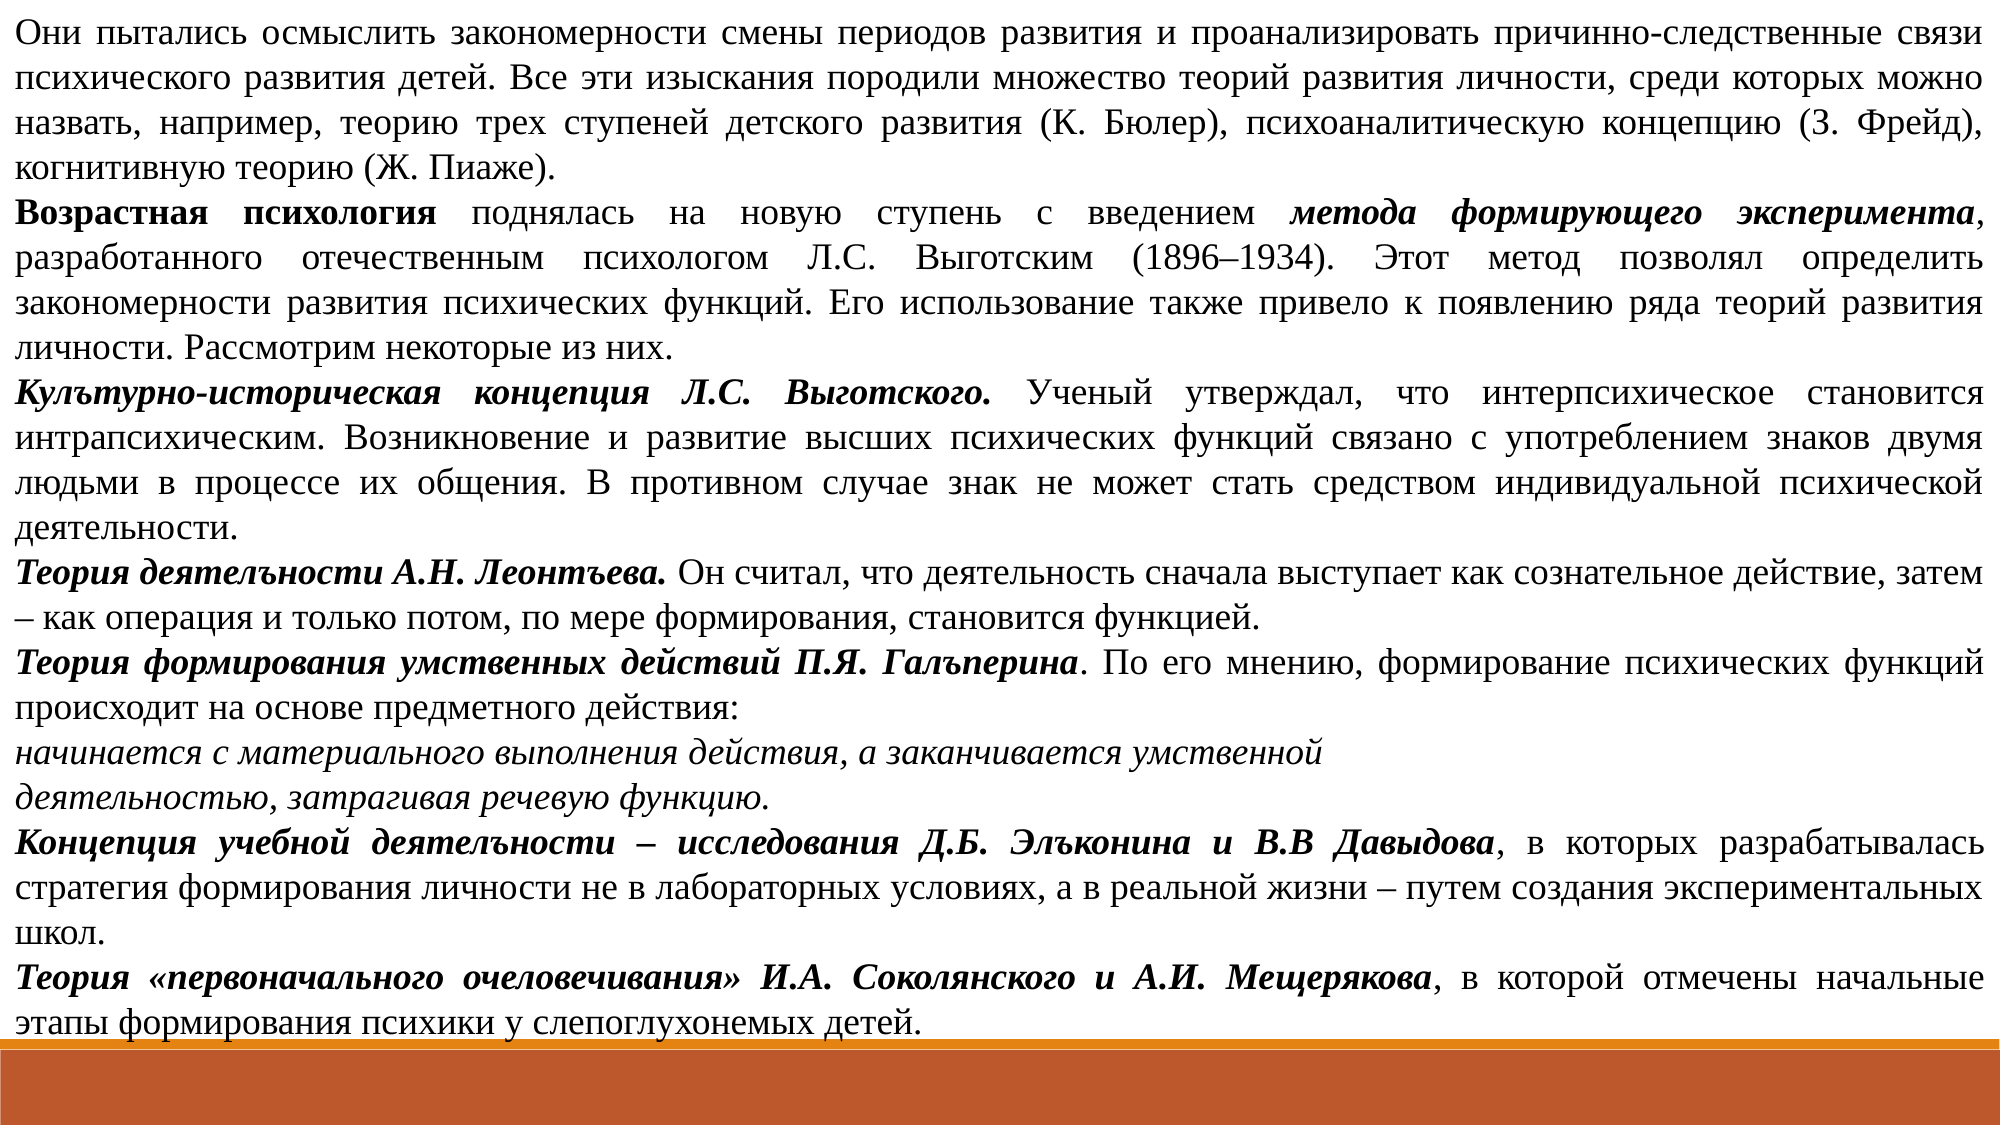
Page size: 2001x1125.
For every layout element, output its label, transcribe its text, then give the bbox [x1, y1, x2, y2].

text_box Они пытались осмыслить закономерности смены периодов развития и проанализировать причинно-следственные связи психического развития детей. Все эти изыскания породили множество теорий развития личности, среди которых можно назвать, например, теорию трех ступеней детского развития (К. Бюлер), психоаналитическую концепцию (З. Фрейд), когнитивную теорию (Ж. Пиаже). Возрастная психология поднялась на новую ступень с введением метода формирующего эксперимента, разработанного отечественным психологом Л.С. Выготским (1896–1934). Этот метод позволял определить закономерности развития психических функций. Его использование также привело к появлению ряда теорий развития личности. Рассмотрим некоторые из них. Кулътурно-историческая концепция Л.С. Выготского. Ученый утверждал, что интерпсихическое становится интрапсихическим. Возникновение и развитие высших психических функций связано с употреблением знаков двумя людьми в процессе их общения. В противном случае знак не может стать средством индивидуальной психической деятельности. Теория деятелъности А.Н. Леонтъева. Он считал, что деятельность сначала выступает как сознательное действие, затем – как операция и только потом, по мере формирования, становится функцией. Теория формирования умственных действий П.Я. Галъперина. По его мнению, формирование психических функций происходит на основе предметного действия: начинается с материального выполнения действия, а заканчивается умственной деятельностью, затрагивая речевую функцию. Концепция учебной деятелъности – исследования Д.Б. Элъконина и В.В Давыдова, в которых разрабатывалась стратегия формирования личности не в лабораторных условиях, а в реальной жизни – путем создания экспериментальных школ. Теория «первоначального очеловечивания» И.А. Соколянского и А.И. Мещерякова, в которой отмечены начальные этапы формирования психики у слепоглухонемых детей. [0, 0, 2000, 1050]
